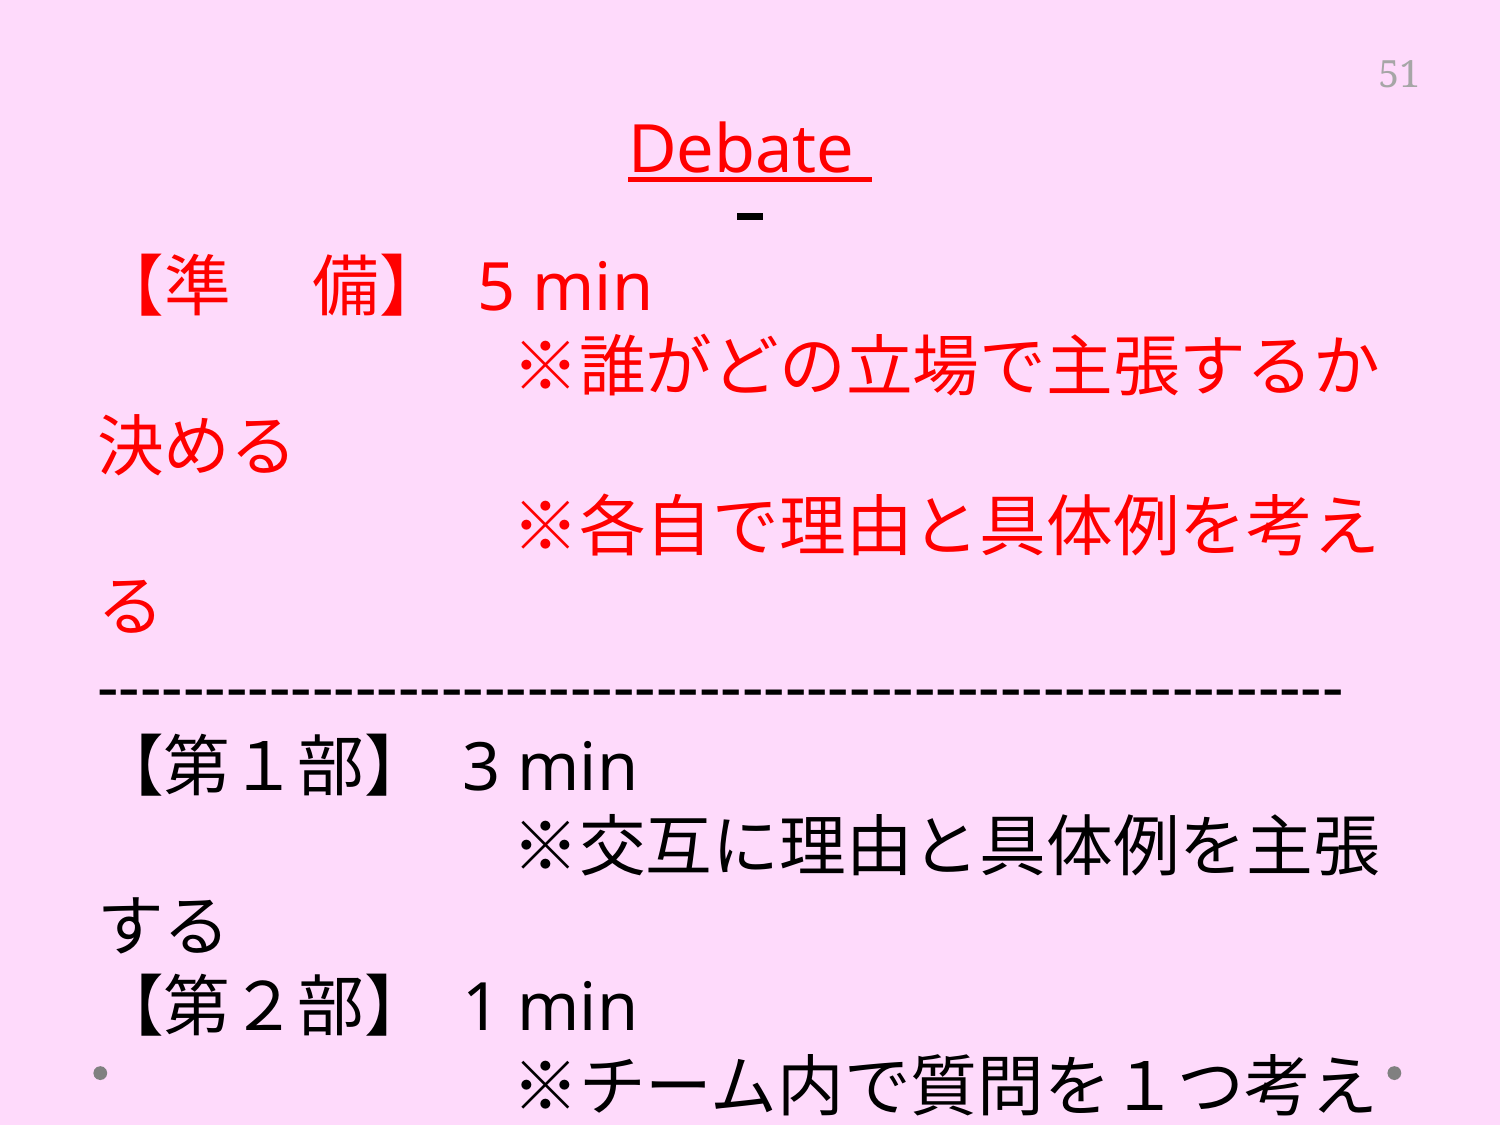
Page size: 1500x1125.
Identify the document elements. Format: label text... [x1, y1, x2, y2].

text_box Debate [82, 97, 1418, 193]
text_box [53, 98, 1447, 233]
text_box 【準 備】 5 min ※誰がどの立場で主張するか決める ※各自で理由と具体例を考える ---------------------------------------------------------- 【第１部】 3 min ※交互に理由と具体例を主張する 【第２部】 1 min ※チーム内で質問を１つ考える 【第３部】 1 min ※交互にQ&Aを行う [82, 236, 1418, 1125]
